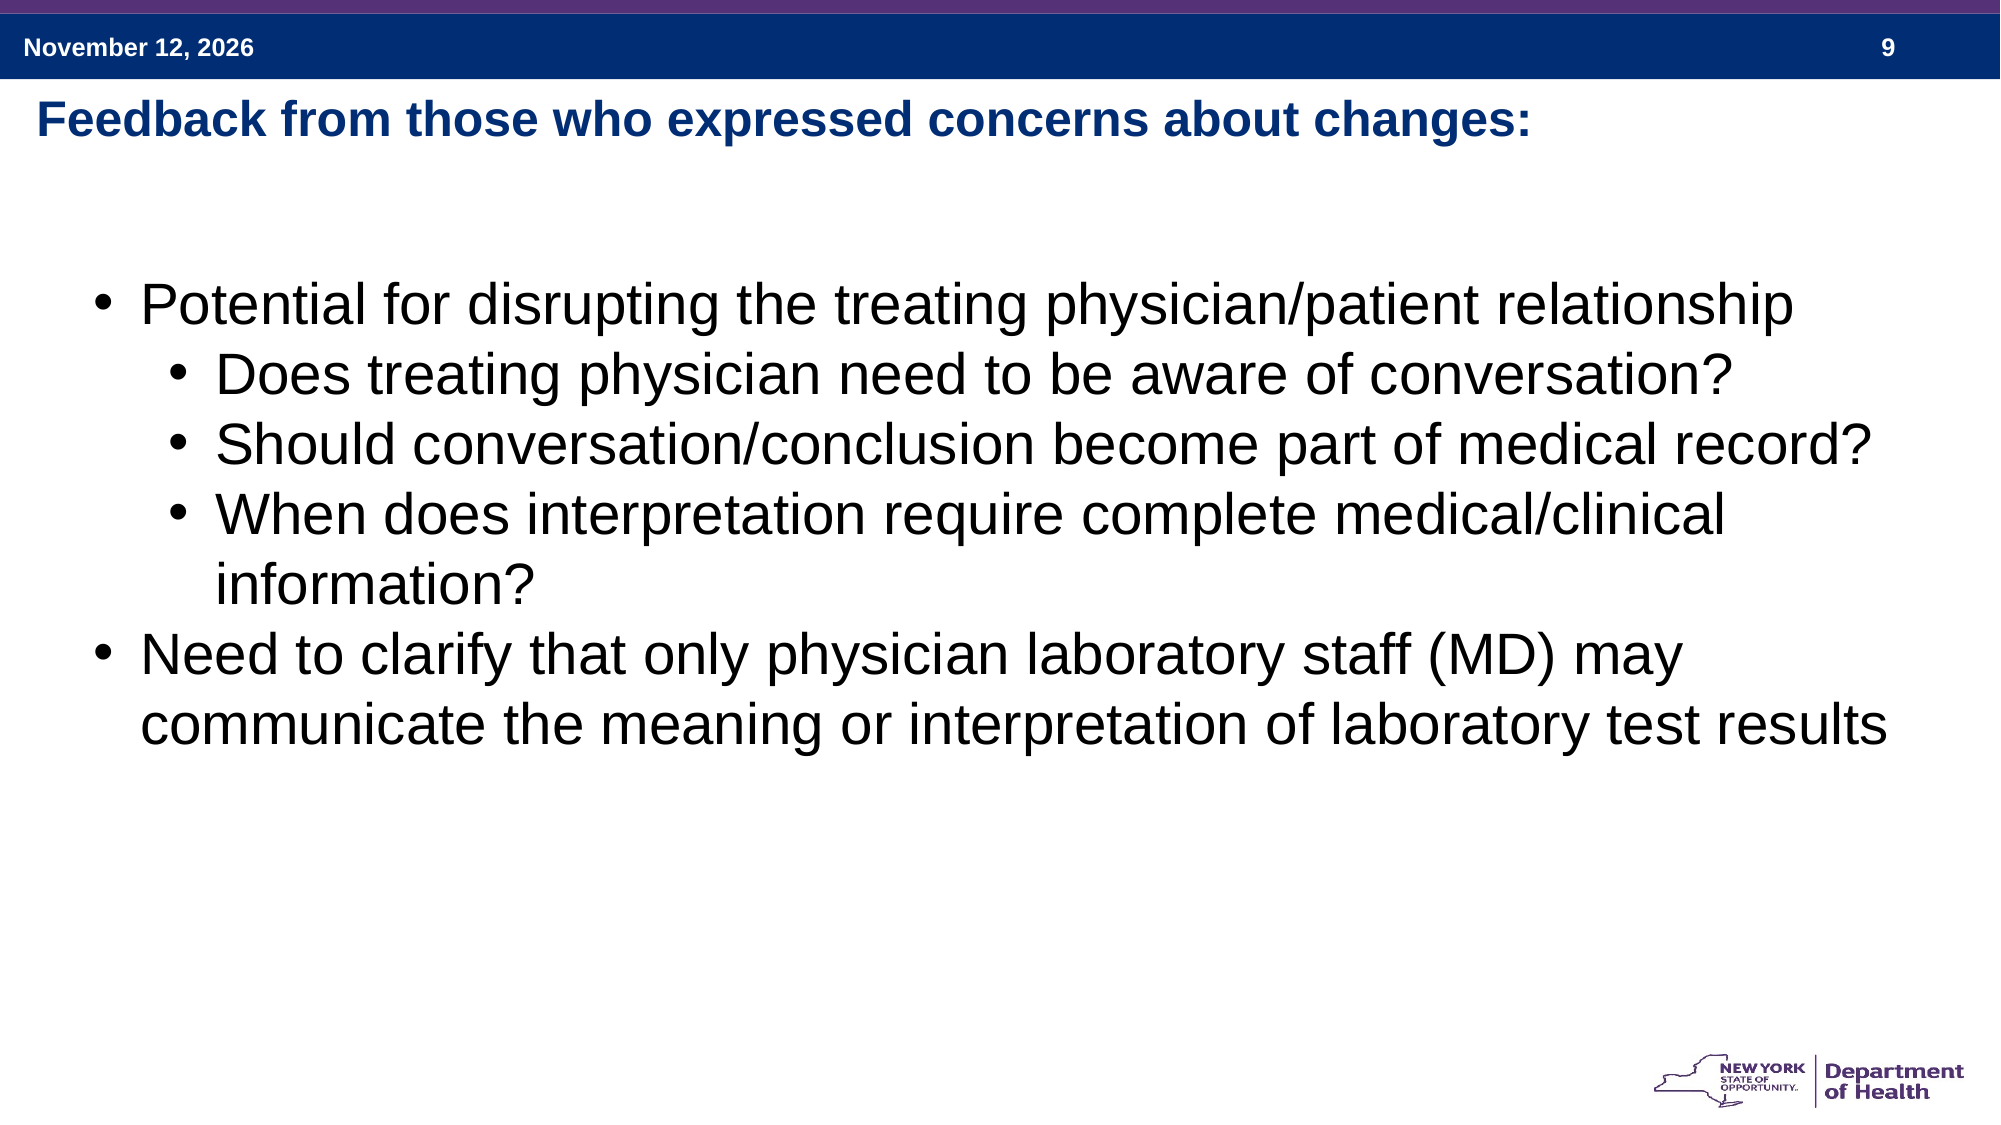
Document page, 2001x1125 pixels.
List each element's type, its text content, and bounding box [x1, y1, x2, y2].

text_box Potential for disrupting the treating physician/patient relationship Does treating physician need to be aware of conversation? Should conversation/conclusion become part of medical record? When does interpretation require complete medical/clinical information? Need to clarify that only physician laboratory staff (MD) may communicate the meaning or interpretation of laboratory test results [78, 259, 1922, 834]
title Feedback from those who expressed concerns about changes: [36, 86, 1964, 148]
picture [1654, 1054, 1964, 1108]
